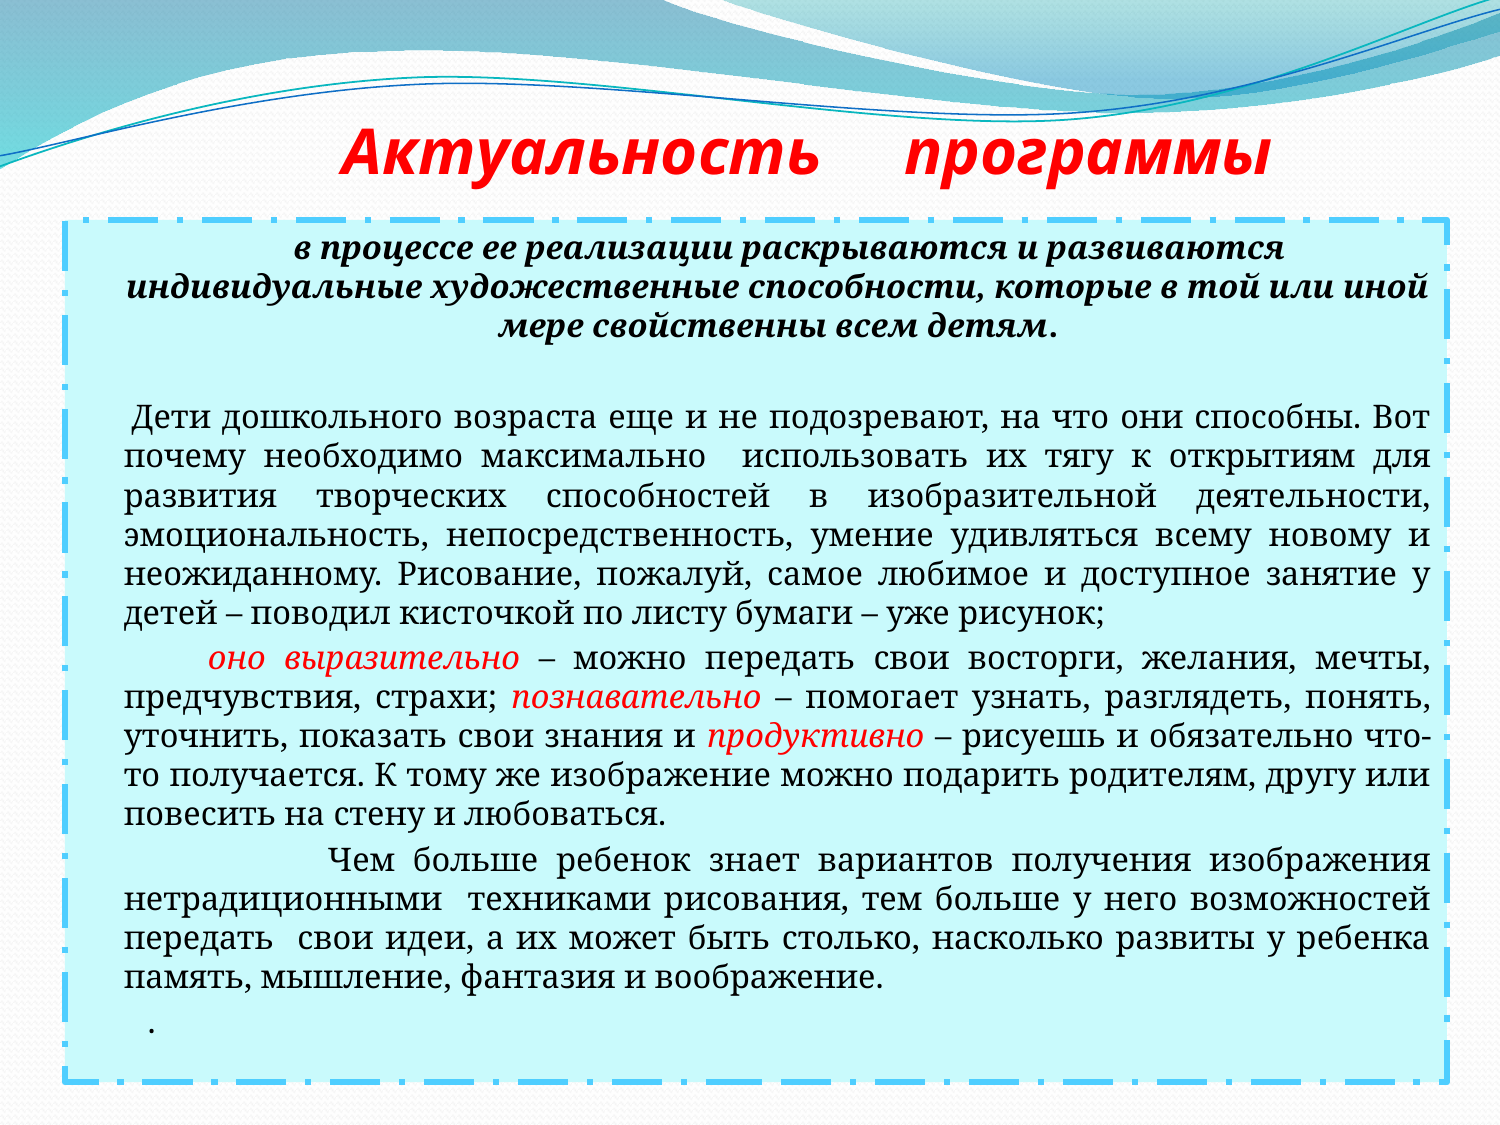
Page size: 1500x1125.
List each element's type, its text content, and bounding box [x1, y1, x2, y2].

list в процессе ее реализации раскрываются и развиваются индивидуальные художественные способности, которые в той или иной мере свойственны всем детям. Дети дошкольного возраста еще и не подозревают, на что они способны. Вот почему необходимо максимально использовать их тягу к открытиям для развития творческих способностей в изобразительной деятельности, эмоциональность, непосредственность, умение удивляться всему новому и неожиданному. Рисование, пожалуй, самое любимое и доступное занятие у детей – поводил кисточкой по листу бумаги – уже рисунок; оно выразительно – можно передать свои восторги, желания, мечты, предчувствия, страхи; познавательно – помогает узнать, разглядеть, понять, уточнить, показать свои знания и продуктивно – рисуешь и обязательно что-то получается. К тому же изображение можно подарить родителям, другу или повесить на стену и любоваться. Чем больше ребенок знает вариантов получения изображения нетрадиционными техниками рисования, тем больше у него возможностей передать свои идеи, а их может быть столько, насколько развиты у ребенка память, мышление, фантазия и воображение. . [64, 219, 1447, 1083]
title Актуальность программы [41, 101, 1475, 188]
